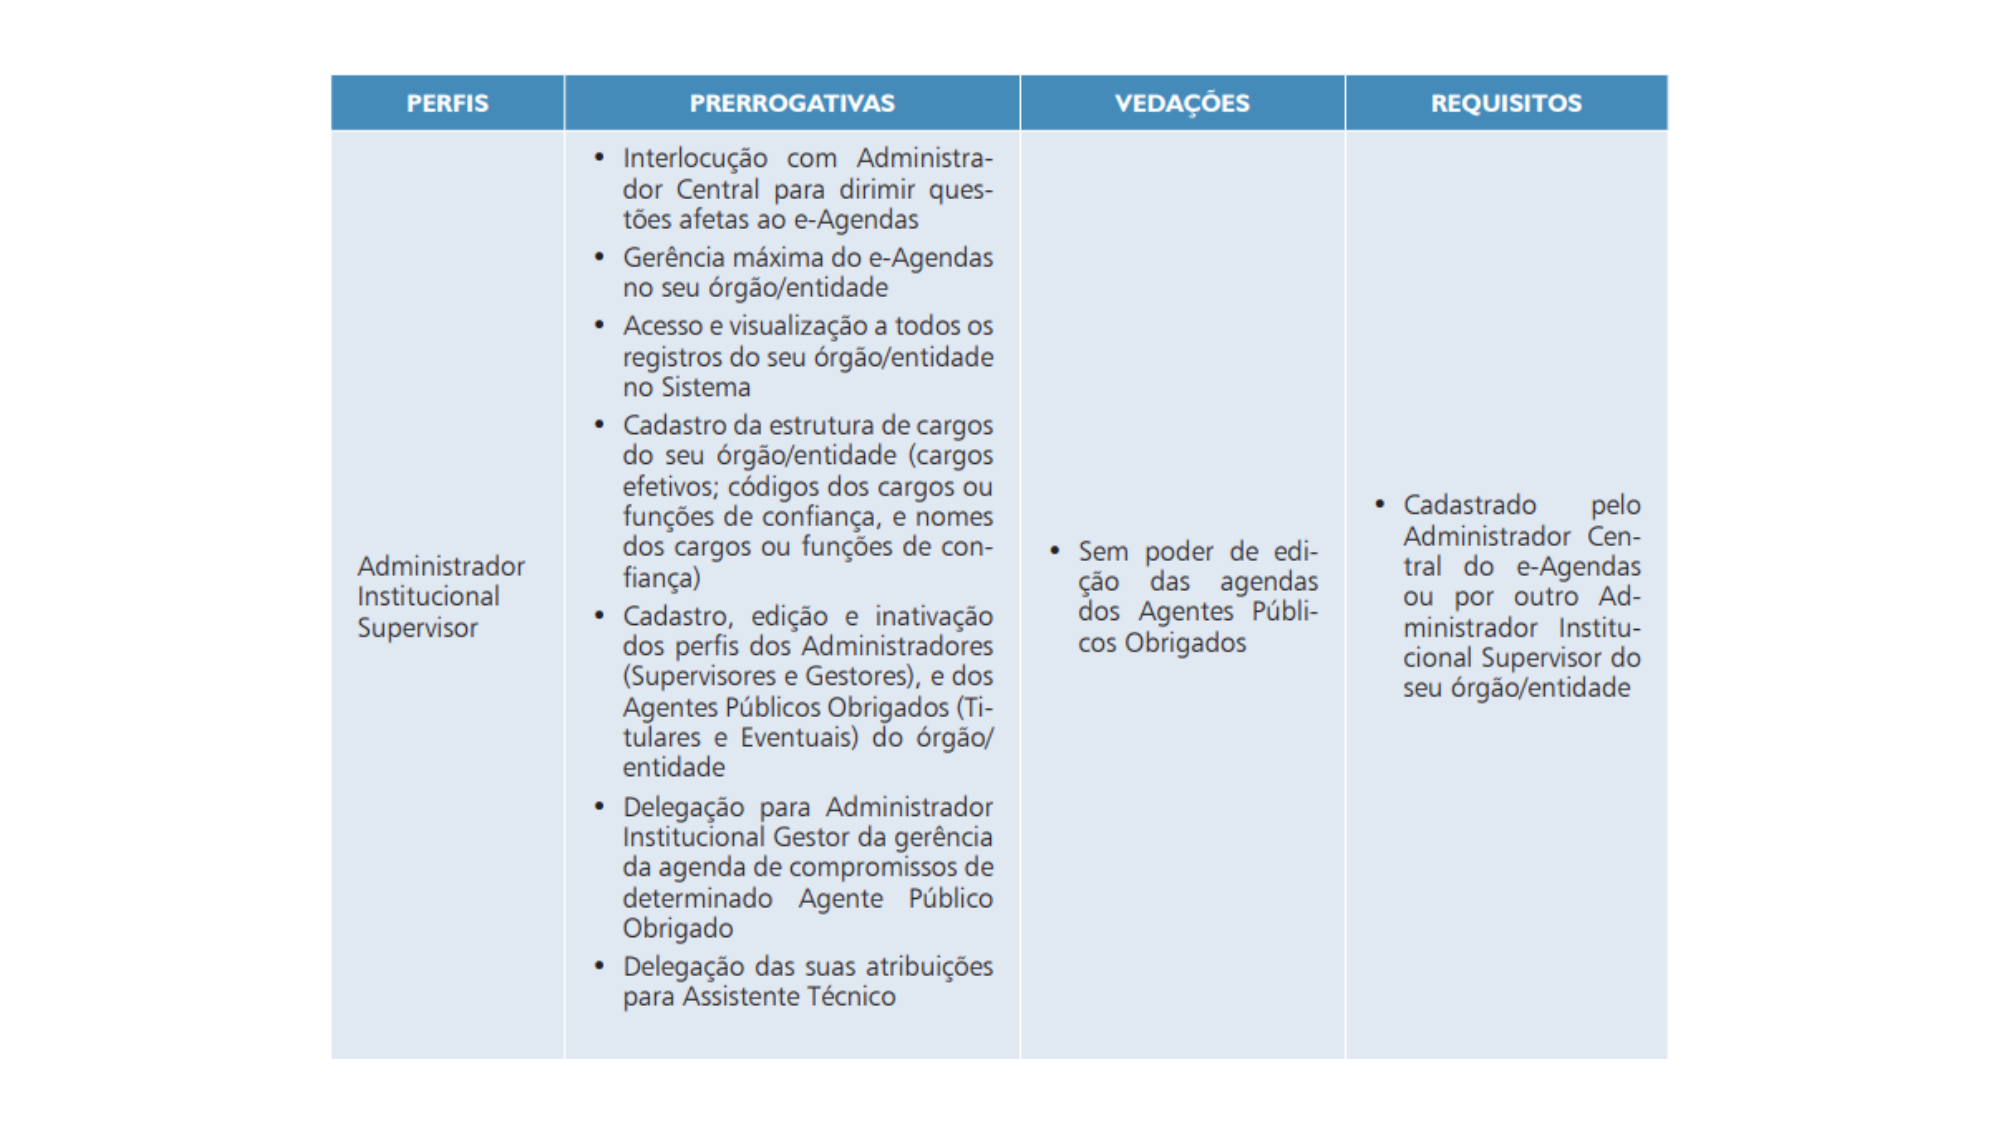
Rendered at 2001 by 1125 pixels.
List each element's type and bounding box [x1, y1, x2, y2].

picture [330, 132, 1670, 1059]
list [330, 74, 1670, 132]
